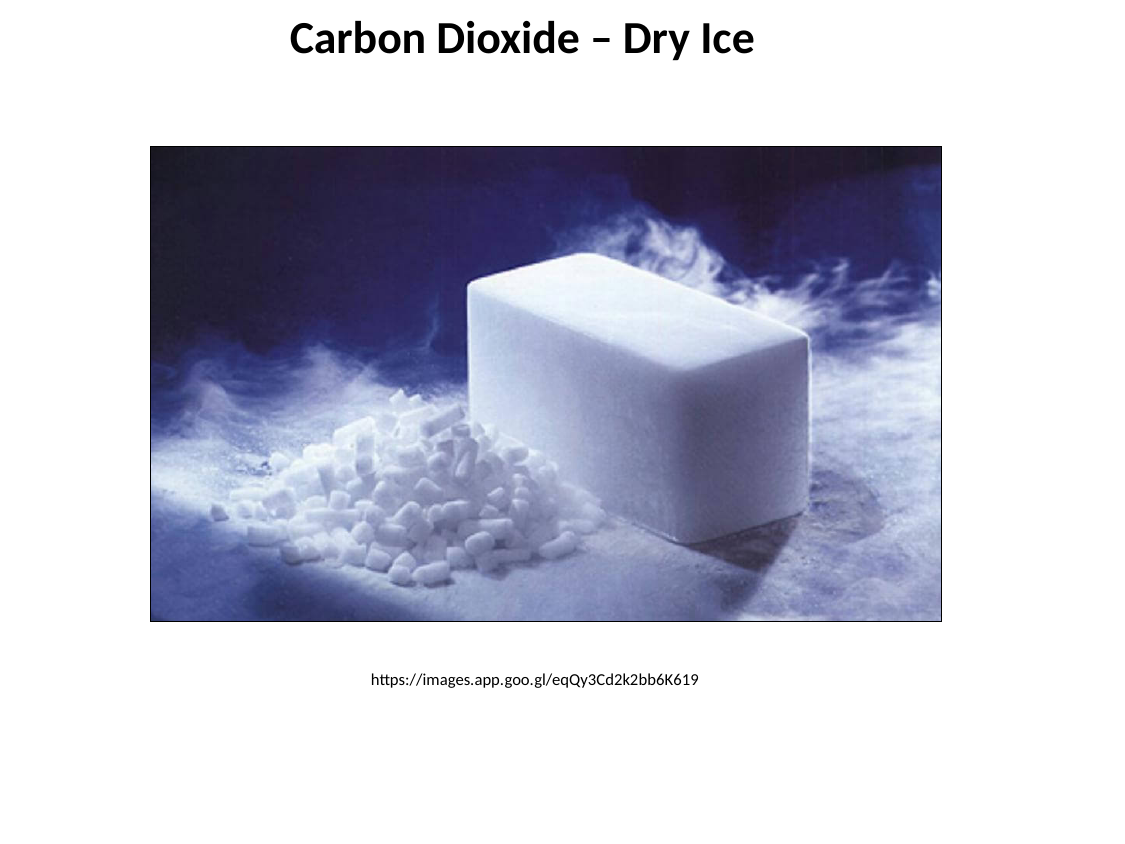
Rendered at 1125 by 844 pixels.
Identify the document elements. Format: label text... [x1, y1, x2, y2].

text_box https://images.app.goo.gl/eqQy3Cd2k2bb6K619 [356, 661, 919, 697]
picture [149, 146, 943, 622]
text_box Carbon Dioxide – Dry Ice [275, 0, 1000, 70]
